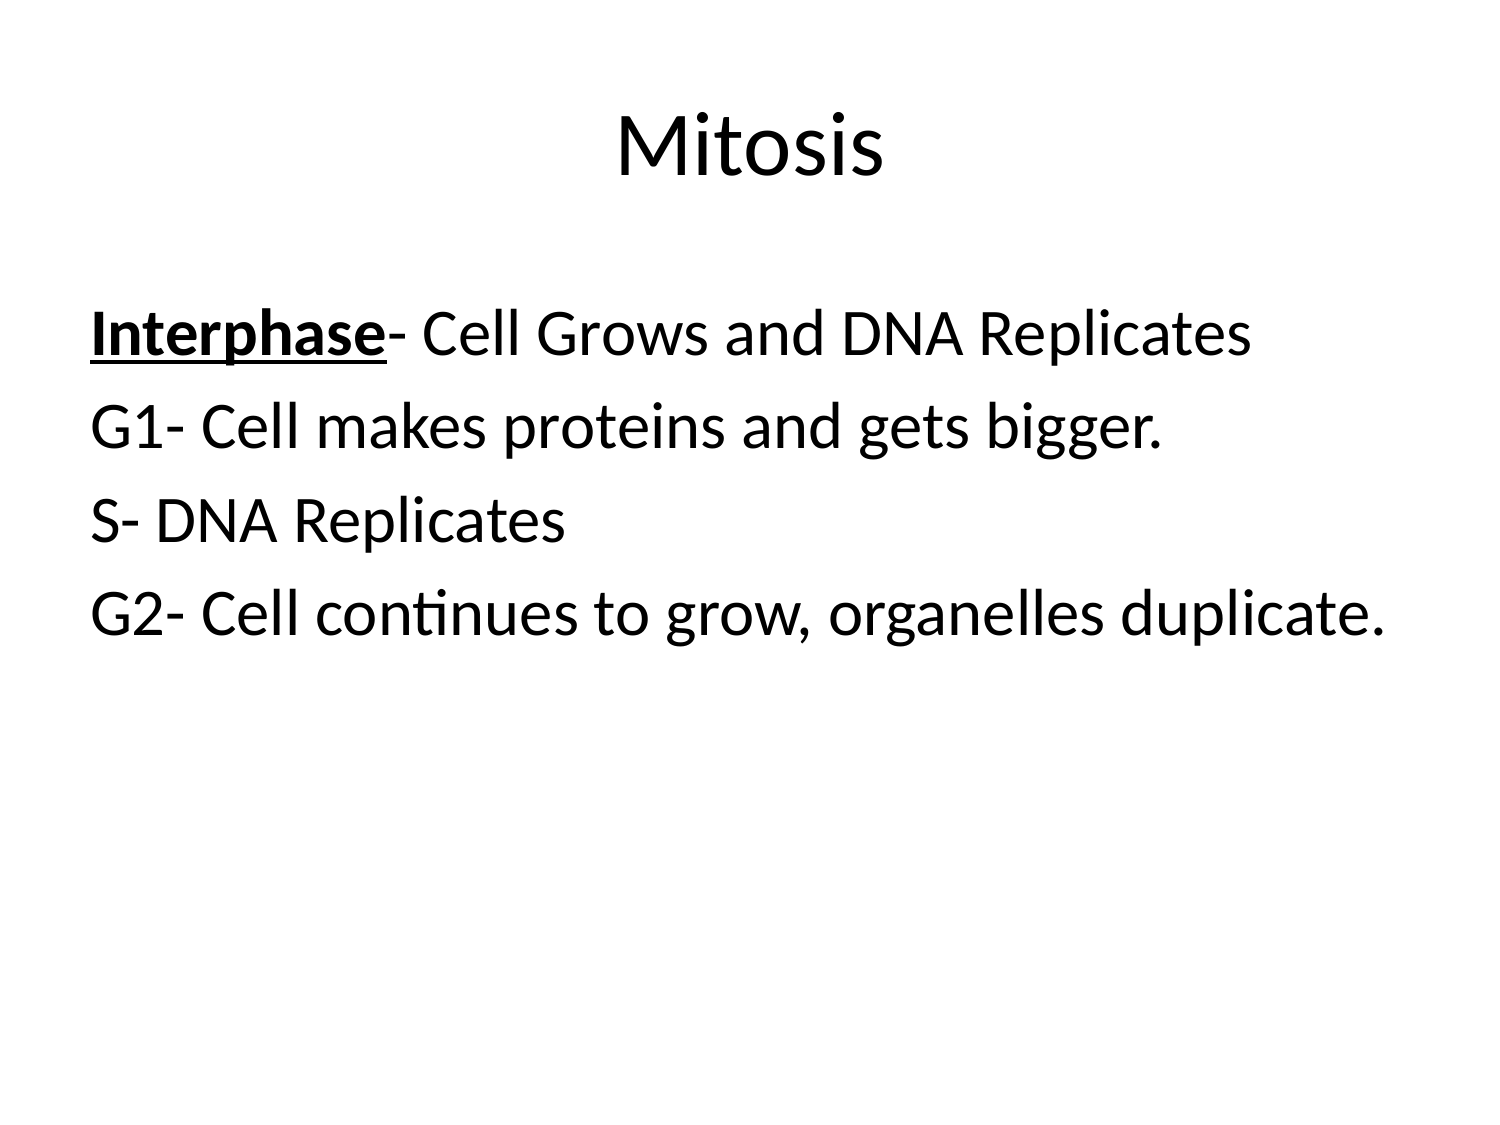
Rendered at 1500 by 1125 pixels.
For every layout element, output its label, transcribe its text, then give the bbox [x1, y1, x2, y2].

list Interphase- Cell Grows and DNA Replicates G1- Cell makes proteins and gets bigger. S- DNA Replicates G2- Cell continues to grow, organelles duplicate. [75, 281, 1425, 1024]
title Mitosis [75, 45, 1425, 233]
